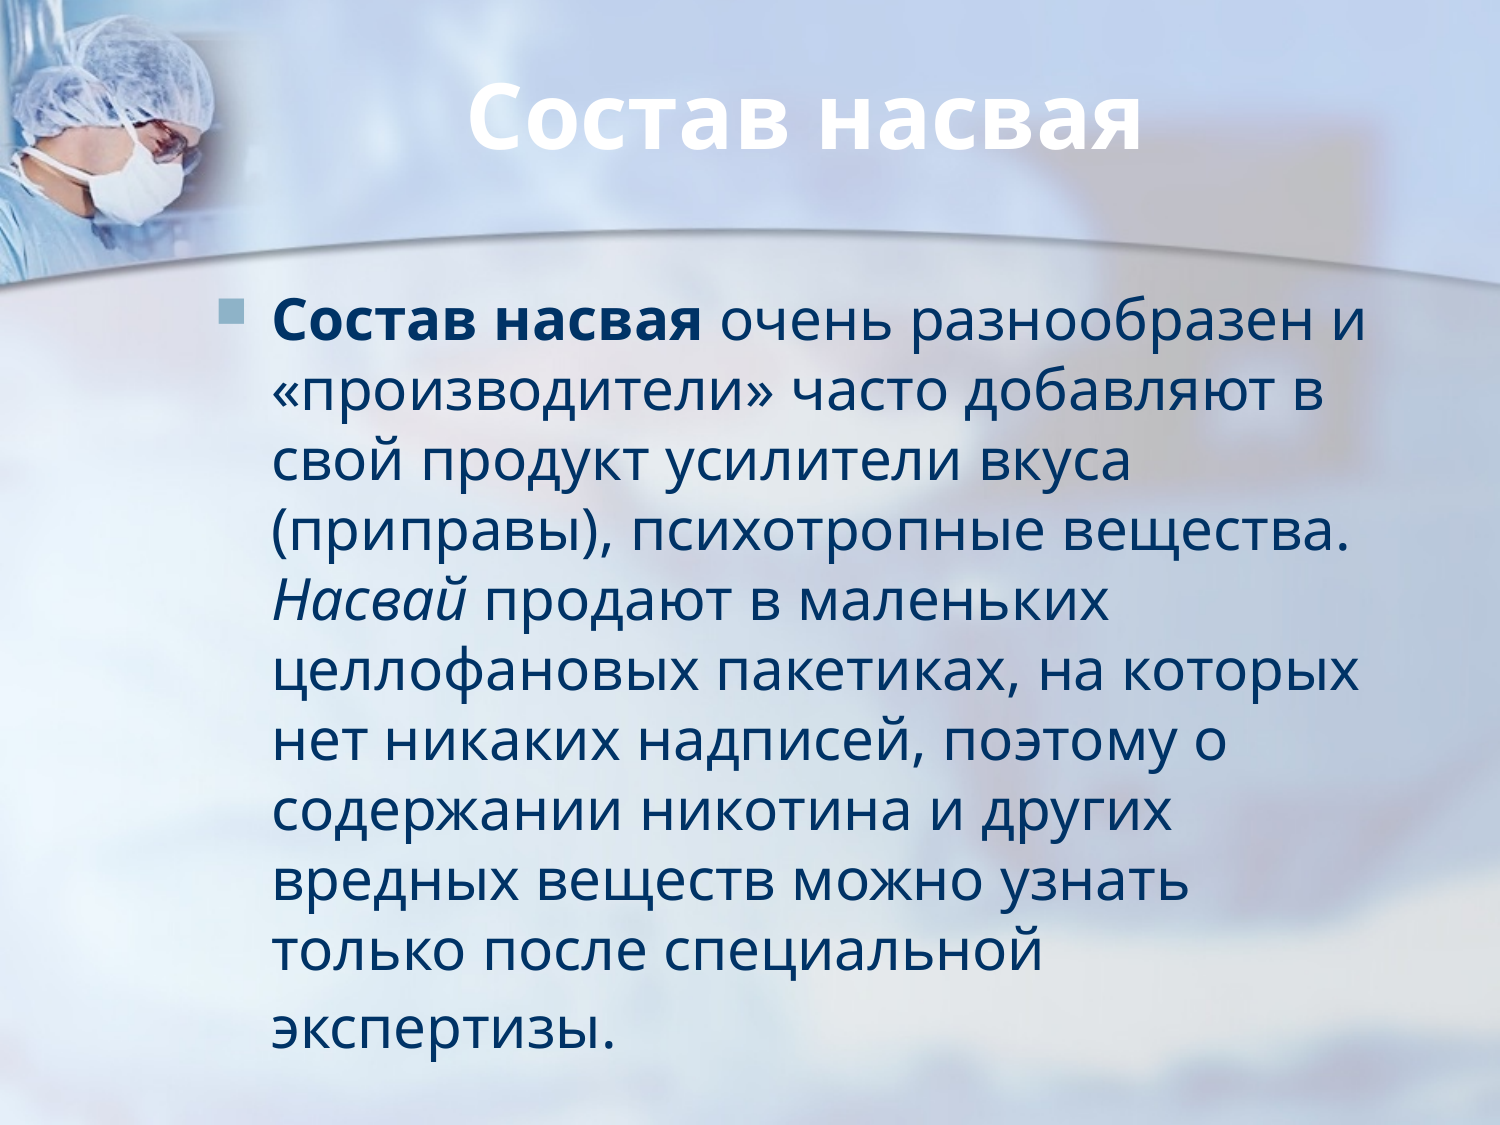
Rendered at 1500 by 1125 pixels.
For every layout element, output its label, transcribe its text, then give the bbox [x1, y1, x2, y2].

picture [0, 0, 1500, 1125]
list Состав насвая очень разнообразен и «производители» часто добавляют в свой продукт усилители вкуса (приправы), психотропные вещества. Насвай продают в маленьких целлофановых пакетиках, на которых нет никаких надписей, поэтому о содержании никотина и других вредных веществ можно узнать только после специальной экспертизы. [199, 274, 1413, 1051]
title Состав насвая [199, 24, 1413, 201]
